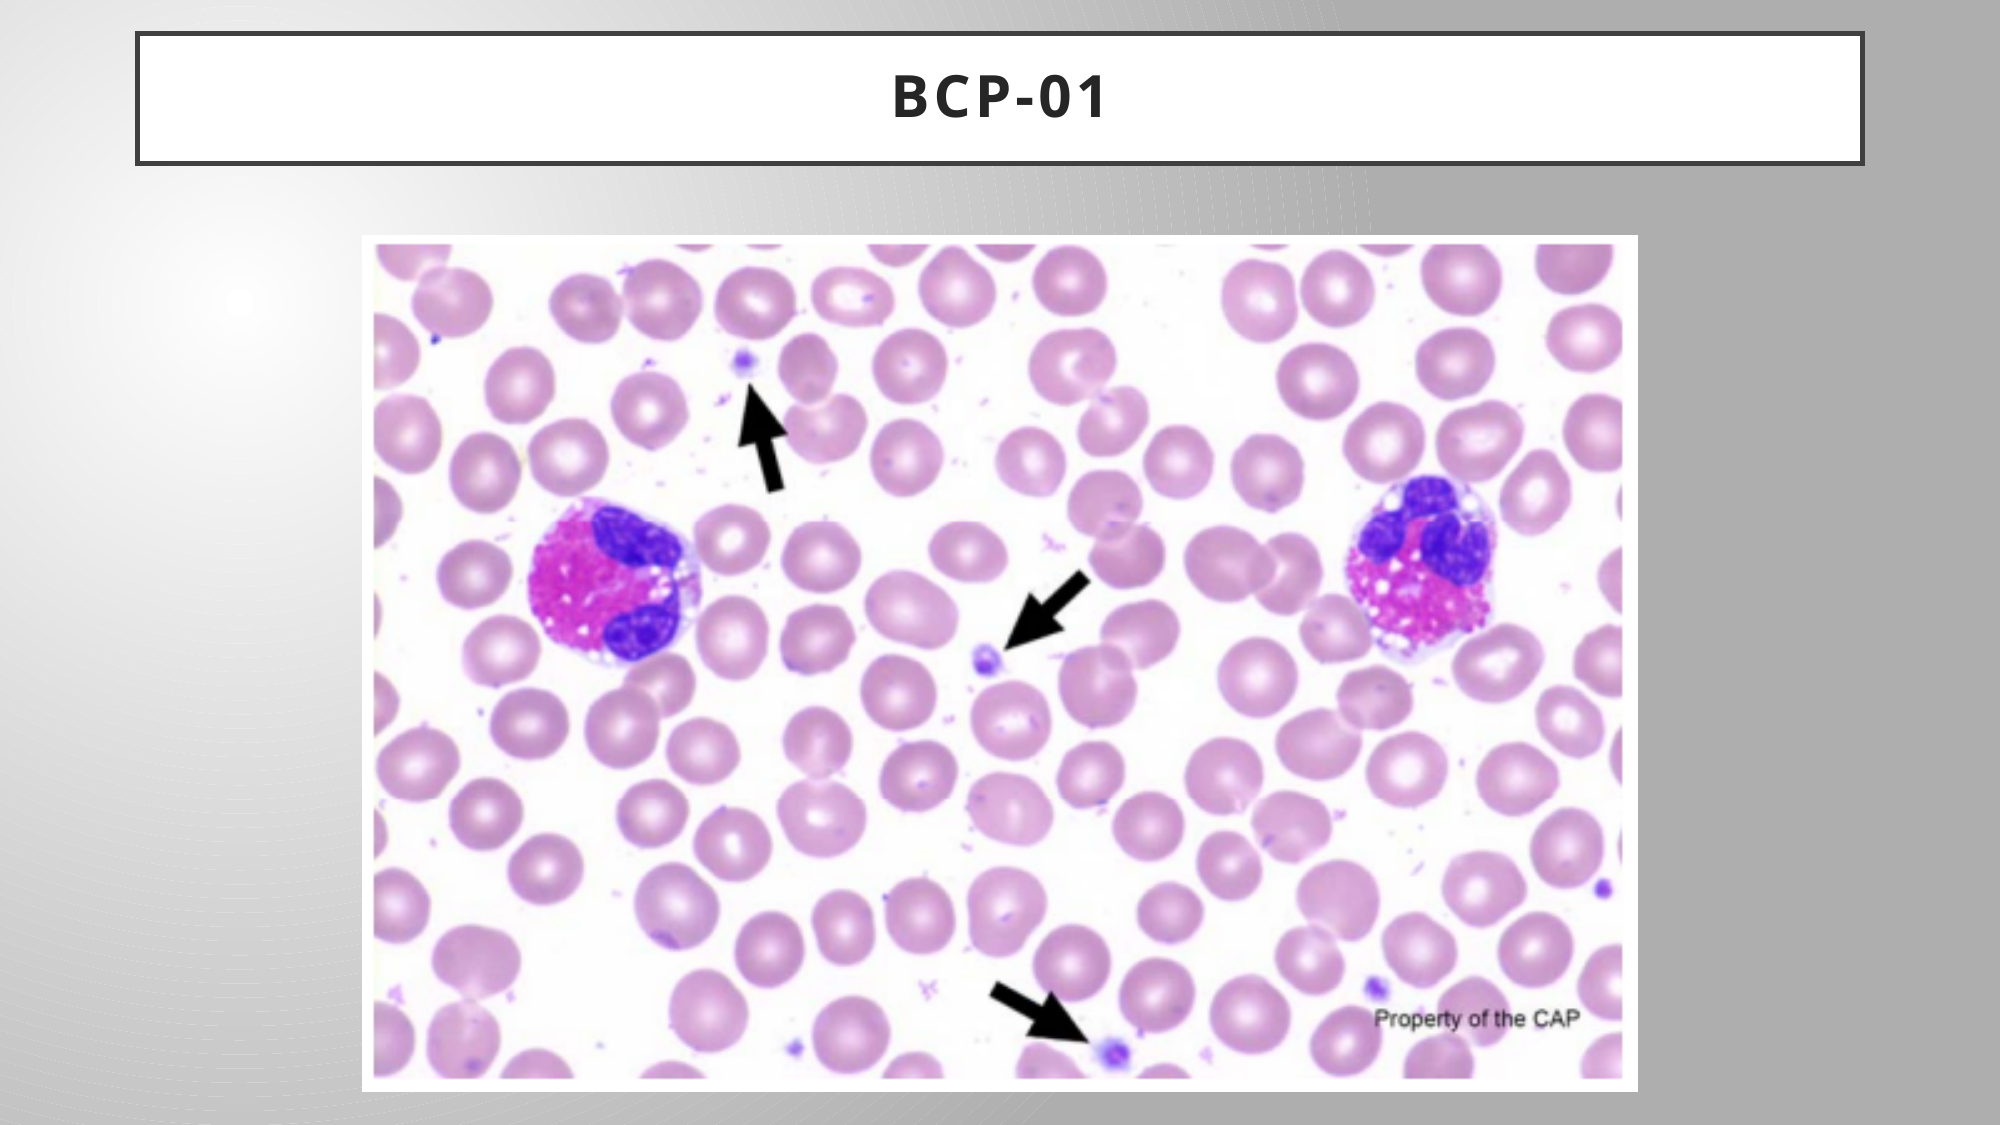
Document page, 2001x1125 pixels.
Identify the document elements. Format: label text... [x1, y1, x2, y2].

title BCP-01 [135, 31, 1865, 166]
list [361, 235, 1638, 1092]
